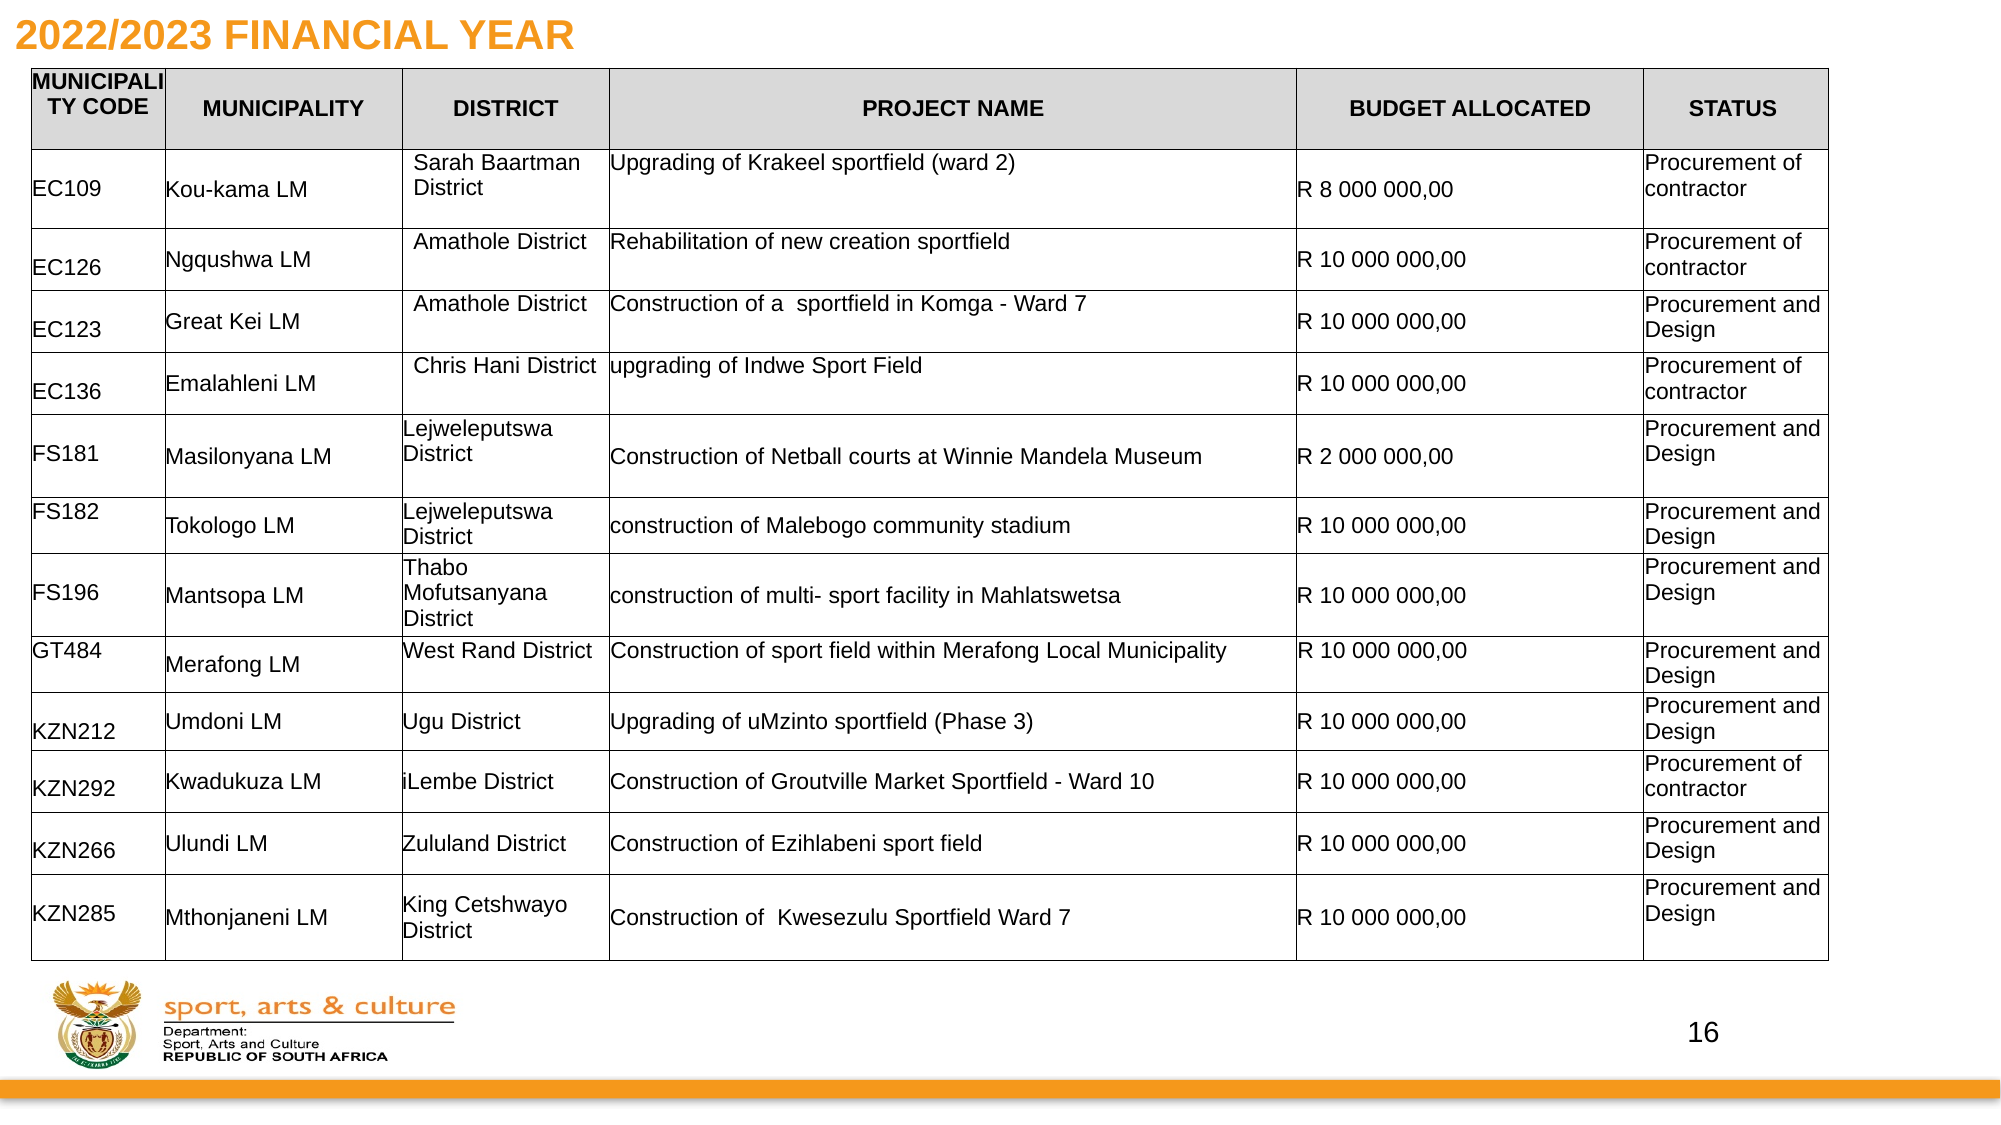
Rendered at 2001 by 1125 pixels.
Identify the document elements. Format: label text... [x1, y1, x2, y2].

table_cell R 10 000 000,00 [1297, 229, 1643, 290]
table_cell Procurement and Design [1644, 875, 1828, 960]
table_cell Umdoni LM [166, 693, 402, 750]
table_cell Ulundi LM [166, 813, 402, 874]
table_header BUDGET ALLOCATED [1297, 69, 1643, 149]
table_cell Mantsopa LM [166, 554, 402, 636]
table_cell Great Kei LM [166, 291, 402, 352]
table_cell Lejweleputswa District [403, 415, 609, 497]
table_cell Ugu District [403, 693, 609, 750]
table_cell R 8 000 000,00 [1297, 150, 1643, 228]
table_cell EC136 [32, 353, 165, 414]
table_cell Procurement and Design [1644, 554, 1828, 636]
table_cell Thabo Mofutsanyana District [403, 554, 609, 636]
table_cell EC126 [32, 229, 165, 290]
table_cell Construction of a sportfield in Komga - Ward 7 [610, 291, 1296, 352]
table_cell iLembe District [403, 751, 609, 812]
table_cell Kwadukuza LM [166, 751, 402, 812]
table_cell Construction of Ezihlabeni sport field [610, 813, 1296, 874]
table_cell Procurement and Design [1644, 693, 1828, 750]
table_cell Procurement and Design [1644, 498, 1828, 553]
table_header STATUS [1644, 69, 1828, 149]
table_cell FS182 [32, 498, 165, 553]
table_cell West Rand District [403, 637, 609, 692]
text_box 16 [1672, 1006, 1735, 1056]
table_cell Construction of sport field within Merafong Local Municipality [610, 637, 1296, 692]
table_cell Masilonyana LM [166, 415, 402, 497]
table_cell Zululand District [403, 813, 609, 874]
table_cell EC123 [32, 291, 165, 352]
table_cell R 10 000 000,00 [1297, 637, 1643, 692]
table_cell King Cetshwayo District [403, 875, 609, 960]
table_cell KZN285 [32, 875, 165, 960]
table_cell FS181 [32, 415, 165, 497]
table_cell Construction of Kwesezulu Sportfield Ward 7 [610, 875, 1296, 960]
table_header DISTRICT [403, 69, 609, 149]
table_cell EC109 [32, 150, 165, 228]
table_cell Kou-kama LM [166, 150, 402, 228]
table_cell Procurement of contractor [1644, 229, 1828, 290]
table_cell R 10 000 000,00 [1297, 875, 1643, 960]
table_cell Construction of Netball courts at Winnie Mandela Museum [610, 415, 1296, 497]
table_cell Procurement and Design [1644, 415, 1828, 497]
table_cell construction of Malebogo community stadium [610, 498, 1296, 553]
table_cell construction of multi- sport facility in Mahlatswetsa [610, 554, 1296, 636]
table_cell upgrading of Indwe Sport Field [610, 353, 1296, 414]
table_cell R 2 000 000,00 [1297, 415, 1643, 497]
table_cell Upgrading of Krakeel sportfield (ward 2) [610, 150, 1296, 228]
table_cell KZN212 [32, 693, 165, 750]
table_cell R 10 000 000,00 [1297, 353, 1643, 414]
table_cell R 10 000 000,00 [1297, 498, 1643, 553]
table_cell R 10 000 000,00 [1297, 751, 1643, 812]
table_cell KZN292 [32, 751, 165, 812]
table_cell Procurement and Design [1644, 291, 1828, 352]
table_cell Amathole District [403, 229, 609, 290]
table_header PROJECT NAME [610, 69, 1296, 149]
table_cell GT484 [32, 637, 165, 692]
table_cell Merafong LM [166, 637, 402, 692]
table_cell KZN266 [32, 813, 165, 874]
table_cell Lejweleputswa District [403, 498, 609, 553]
picture [25, 959, 481, 1079]
table_header MUNICIPALITY CODE [32, 69, 165, 149]
table_cell FS196 [32, 554, 165, 636]
table_cell Construction of Groutville Market Sportfield - Ward 10 [610, 751, 1296, 812]
table_cell R 10 000 000,00 [1297, 291, 1643, 352]
table_cell R 10 000 000,00 [1297, 554, 1643, 636]
table_header MUNICIPALITY [166, 69, 402, 149]
table_cell Procurement and Design [1644, 813, 1828, 874]
table_cell Amathole District [403, 291, 609, 352]
table_cell Mthonjaneni LM [166, 875, 402, 960]
table_cell Emalahleni LM [166, 353, 402, 414]
table_cell Sarah Baartman District [403, 150, 609, 228]
table_cell Tokologo LM [166, 498, 402, 553]
table_cell Ngqushwa LM [166, 229, 402, 290]
table_cell R 10 000 000,00 [1297, 813, 1643, 874]
table_cell Procurement of contractor [1644, 751, 1828, 812]
table_cell Procurement of contractor [1644, 150, 1828, 228]
table_cell Procurement of contractor [1644, 353, 1828, 414]
table_cell Upgrading of uMzinto sportfield (Phase 3) [610, 693, 1296, 750]
title 2022/2023 FINANCIAL YEAR [0, 0, 1350, 117]
table_cell R 10 000 000,00 [1297, 693, 1643, 750]
table_cell Procurement and Design [1644, 637, 1828, 692]
table_cell Rehabilitation of new creation sportfield [610, 229, 1296, 290]
table_cell Chris Hani District [403, 353, 609, 414]
